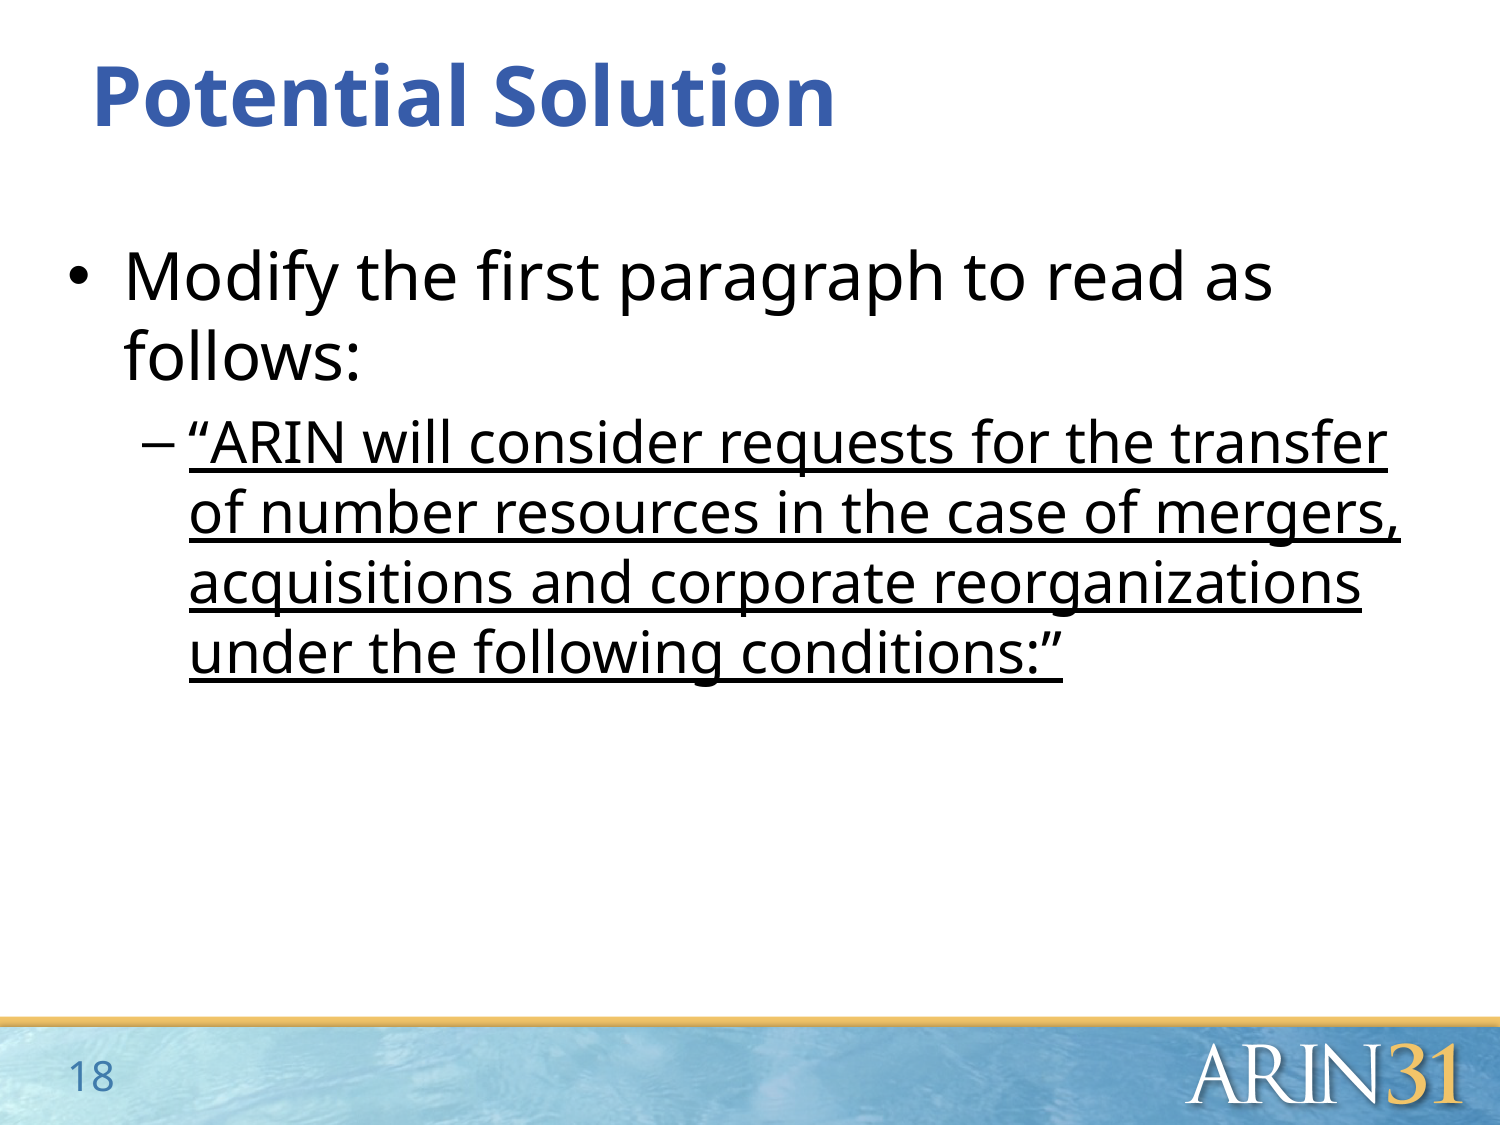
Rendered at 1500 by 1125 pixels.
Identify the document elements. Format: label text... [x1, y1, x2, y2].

list Modify the first paragraph to read as follows: “ARIN will consider requests for the transfer of number resources in the case of mergers, acquisitions and corporate reorganizations under the following conditions:” [52, 226, 1447, 890]
picture [0, 0, 1500, 1125]
slide_number 18 [52, 1042, 170, 1103]
title Potential Solution [75, 32, 1469, 153]
